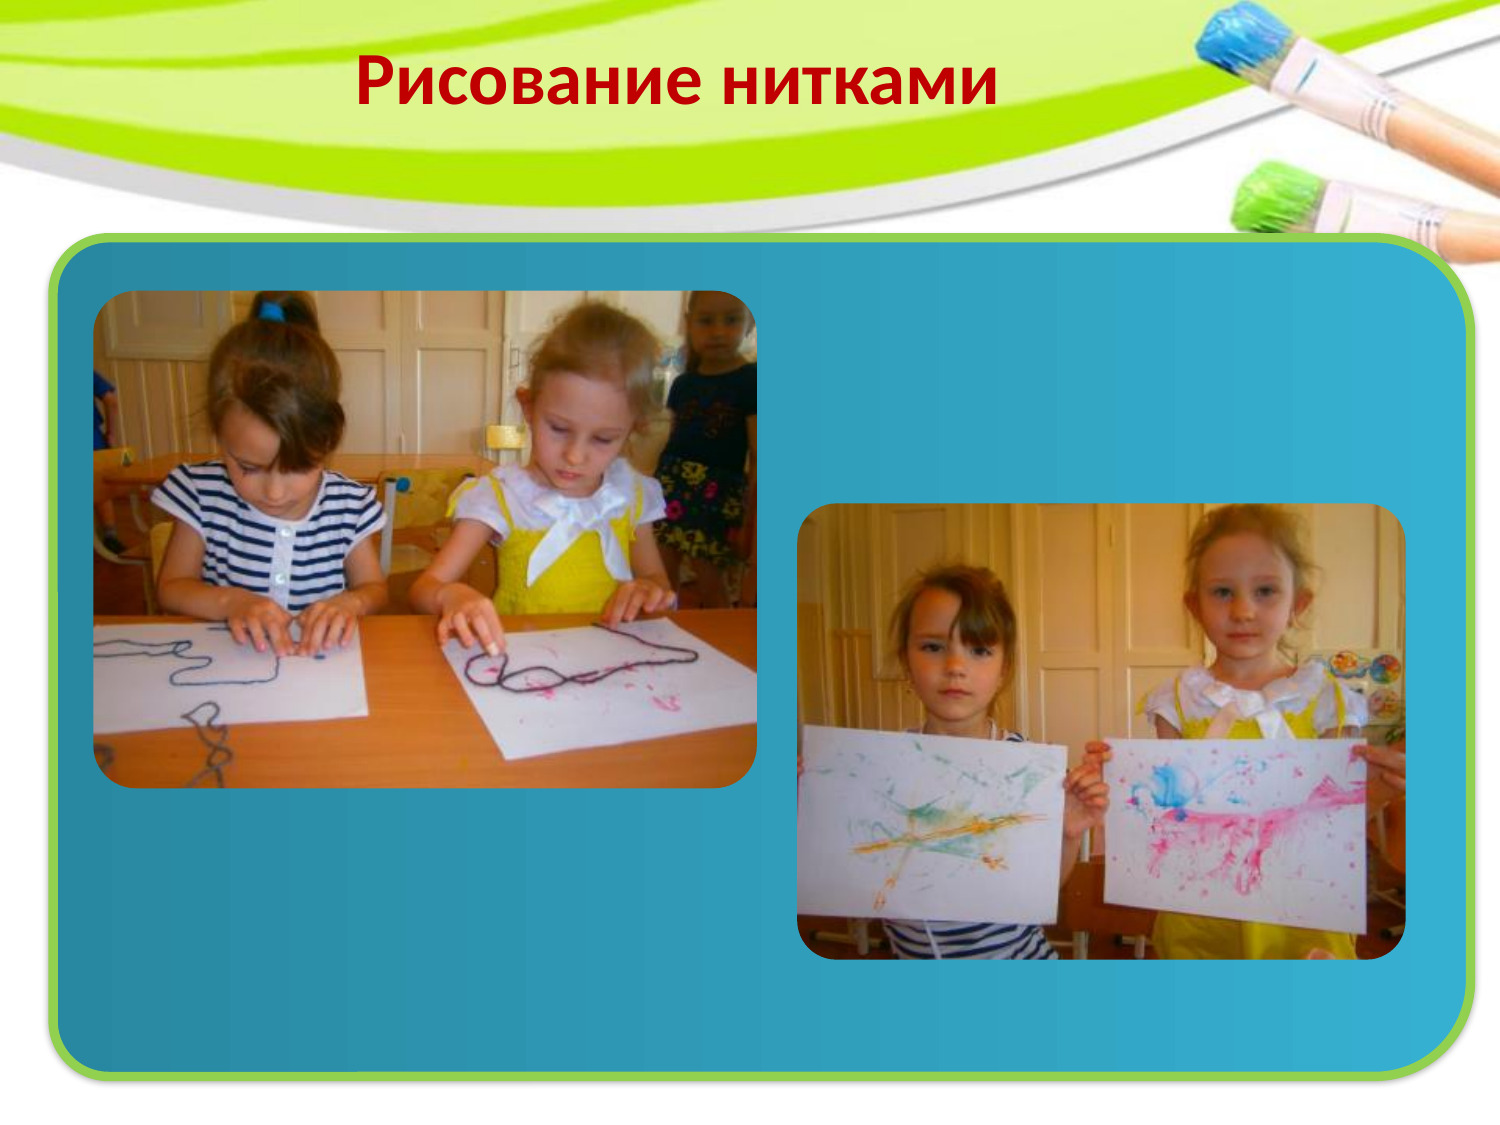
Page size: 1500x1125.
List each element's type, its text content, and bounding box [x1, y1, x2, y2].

picture [0, 0, 1500, 1125]
text_box [52, 236, 1472, 1078]
title Рисование нитками [100, 0, 1257, 161]
